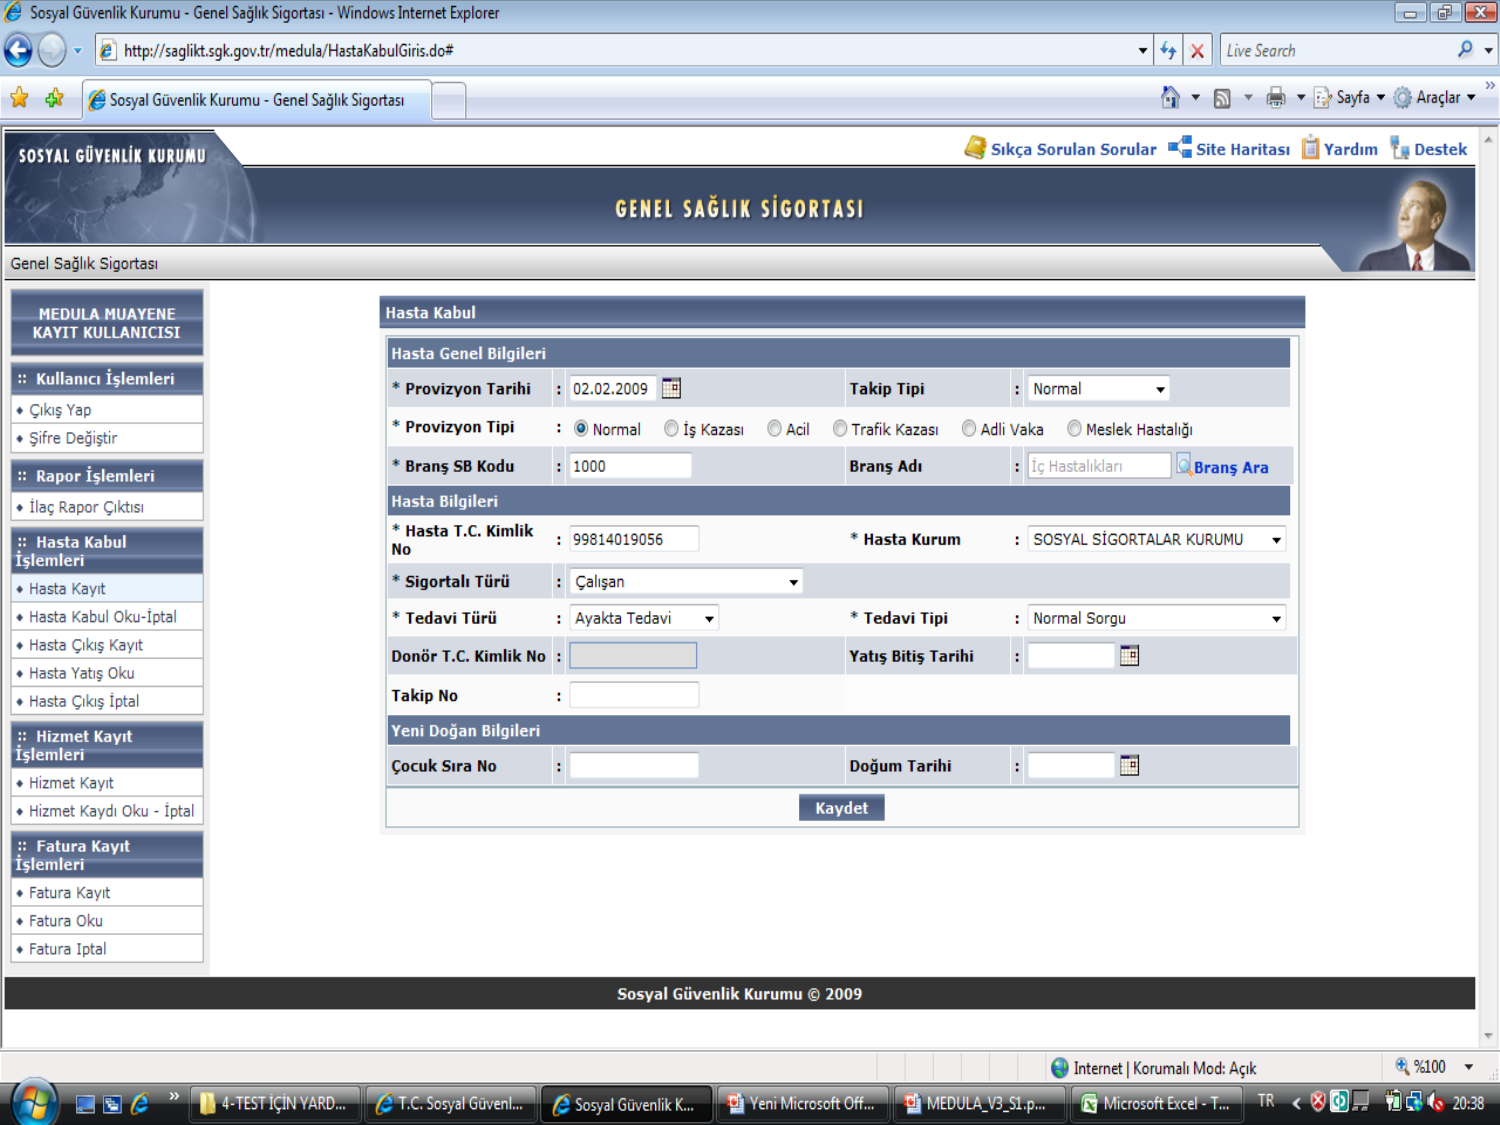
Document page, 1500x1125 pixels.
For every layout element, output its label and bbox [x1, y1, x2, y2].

list [0, 0, 1500, 1125]
